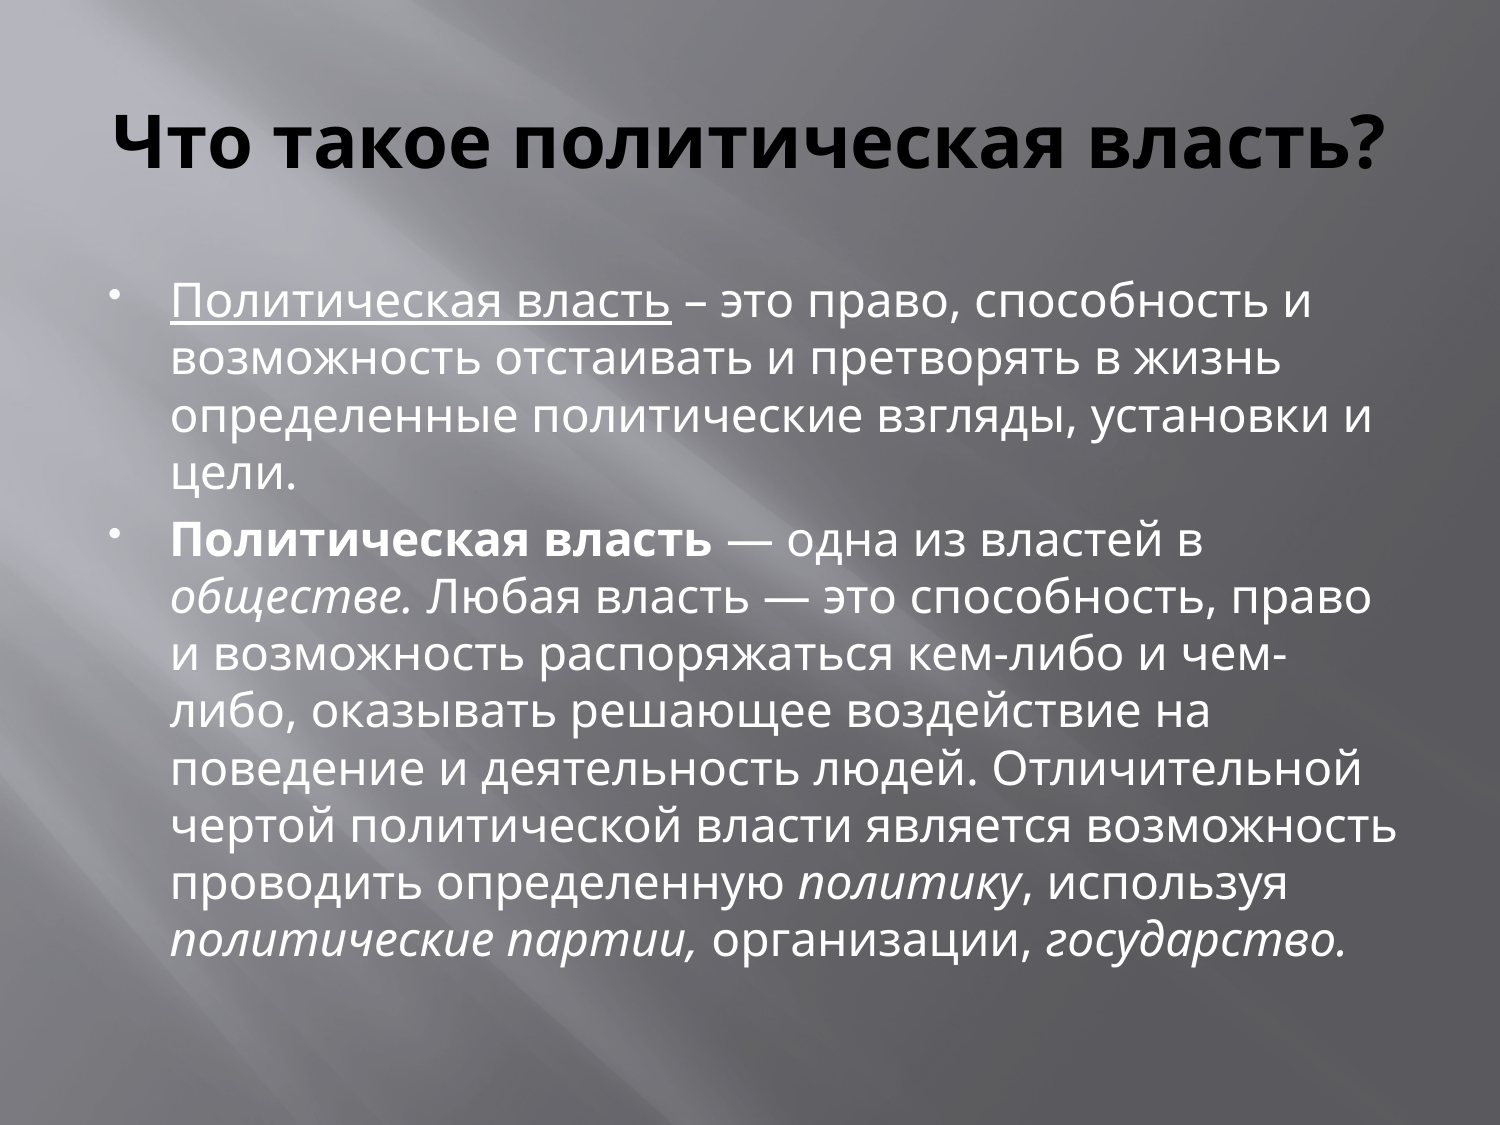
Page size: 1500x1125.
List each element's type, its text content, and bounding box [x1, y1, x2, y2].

list Политическая власть – это право, способность и возможность отстаивать и претворять в жизнь определенные политические взгляды, установки и цели. Политическая власть — одна из властей в обществе. Любая власть — это способность, право и возможность распоряжаться кем-либо и чем-либо, оказывать решающее воз­действие на поведение и деятельность людей. Отличительной чертой политической власти является возможность проводить определенную политику, используя политические партии, орга­низации, государство. [75, 262, 1425, 1035]
title Что такое политическая власть? [75, 45, 1425, 233]
